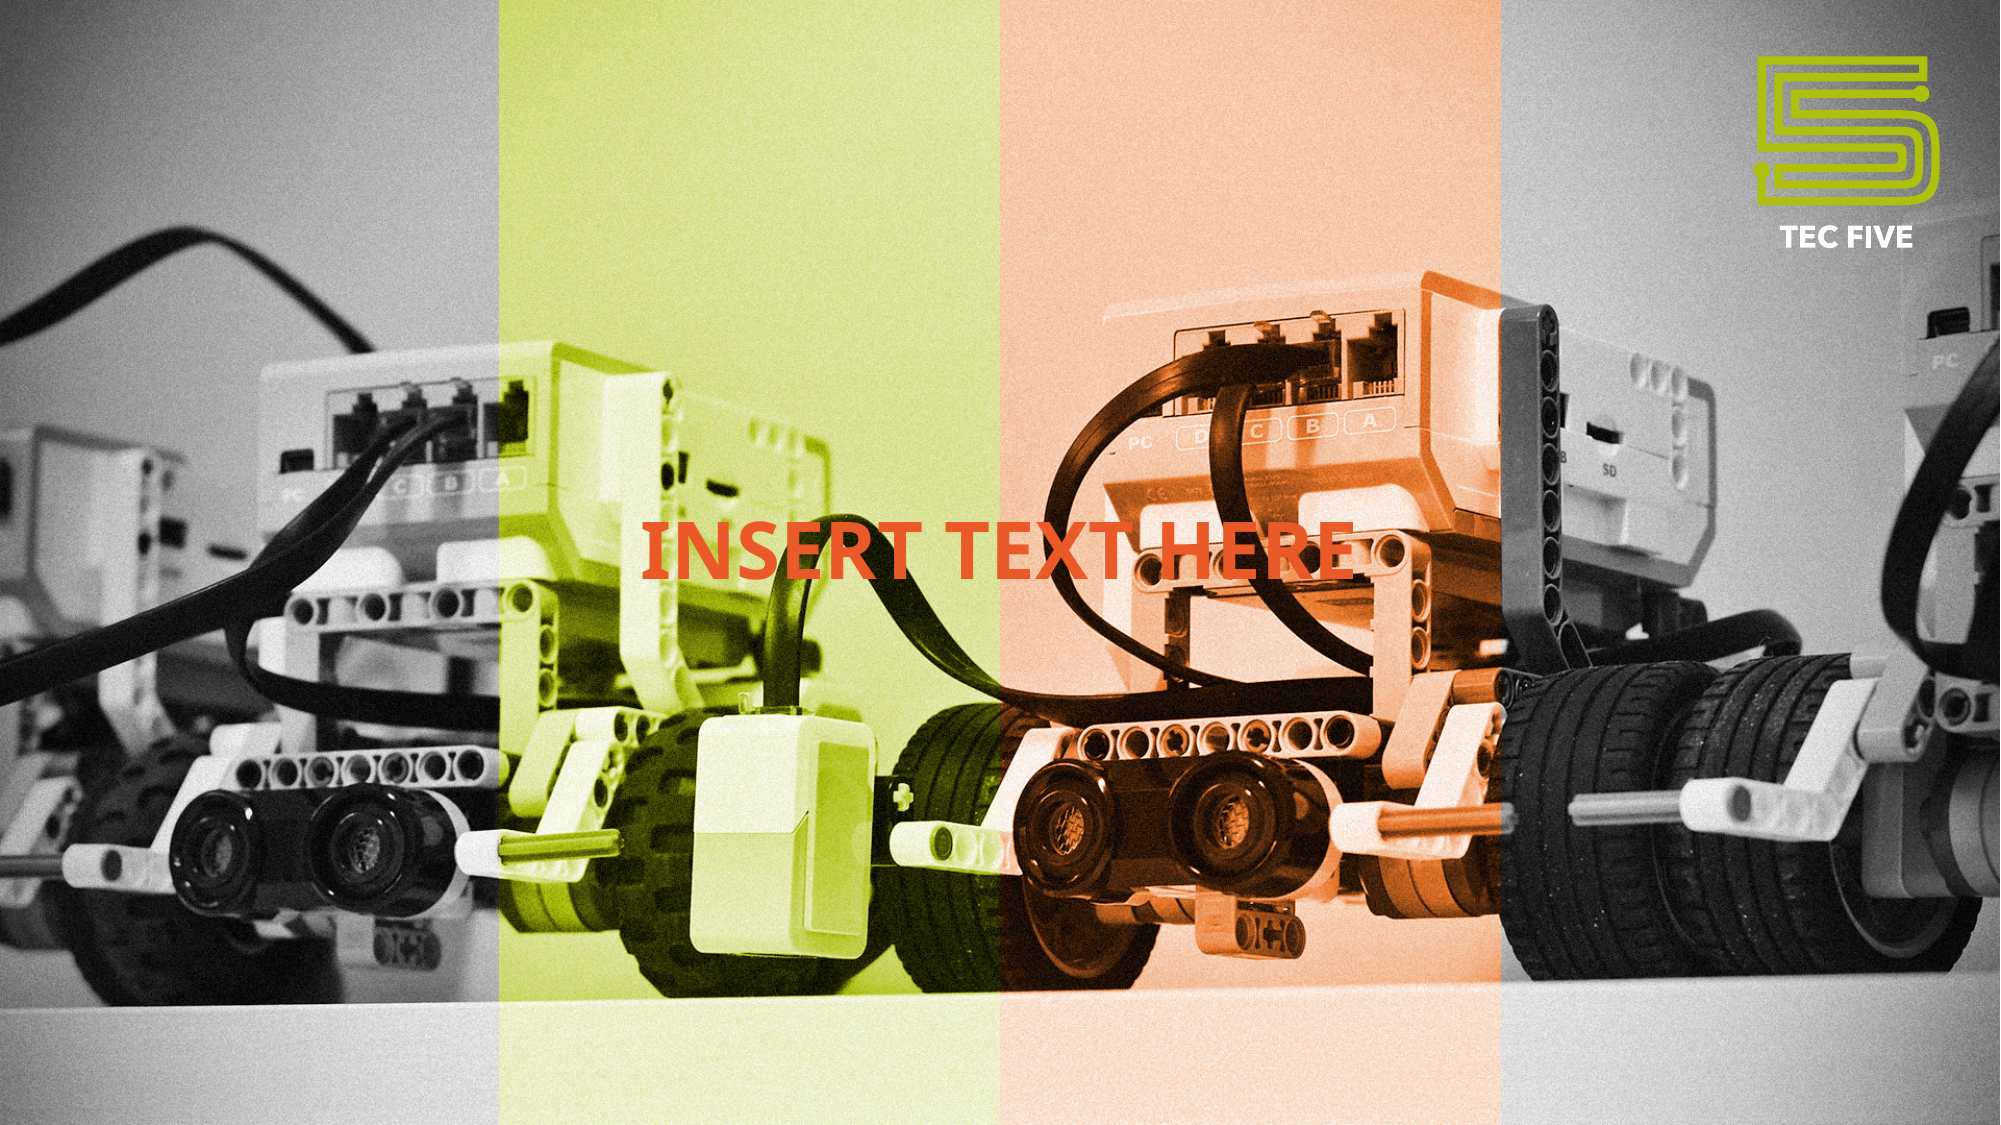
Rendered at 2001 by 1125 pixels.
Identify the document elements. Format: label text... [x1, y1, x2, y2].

picture [0, 0, 2000, 1125]
title INSERT TEXT HERE [208, 458, 1792, 666]
